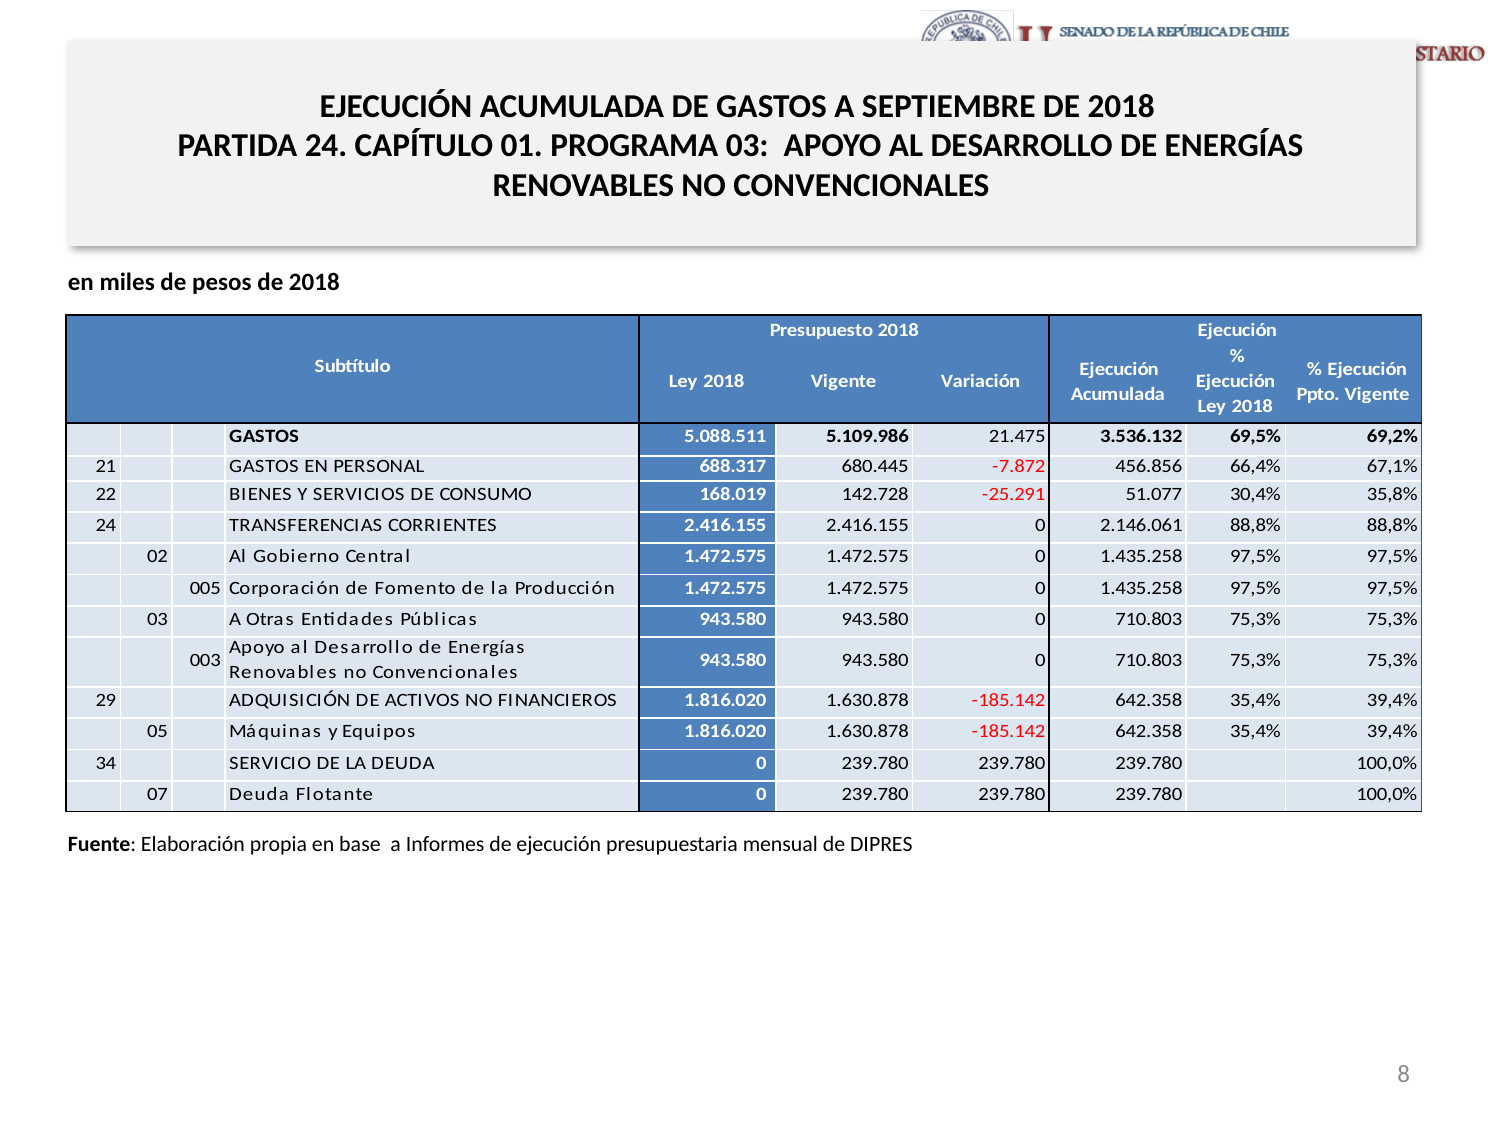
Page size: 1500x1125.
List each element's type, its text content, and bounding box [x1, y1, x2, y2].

footer Fuente: Elaboración propia en base a Informes de ejecución presupuestaria mensual de DIPRES [53, 822, 1152, 883]
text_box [64, 314, 1424, 814]
text_box en miles de pesos de 2018 [53, 257, 1207, 321]
title EJECUCIÓN ACUMULADA DE GASTOS A SEPTIEMBRE DE 2018 PARTIDA 24. CAPÍTULO 01. PROGRAMA 03: APOYO AL DESARROLLO DE ENERGÍAS RENOVABLES NO CONVENCIONALES [67, 41, 1415, 246]
slide_number 8 [1074, 1042, 1425, 1103]
picture [921, 0, 1500, 113]
